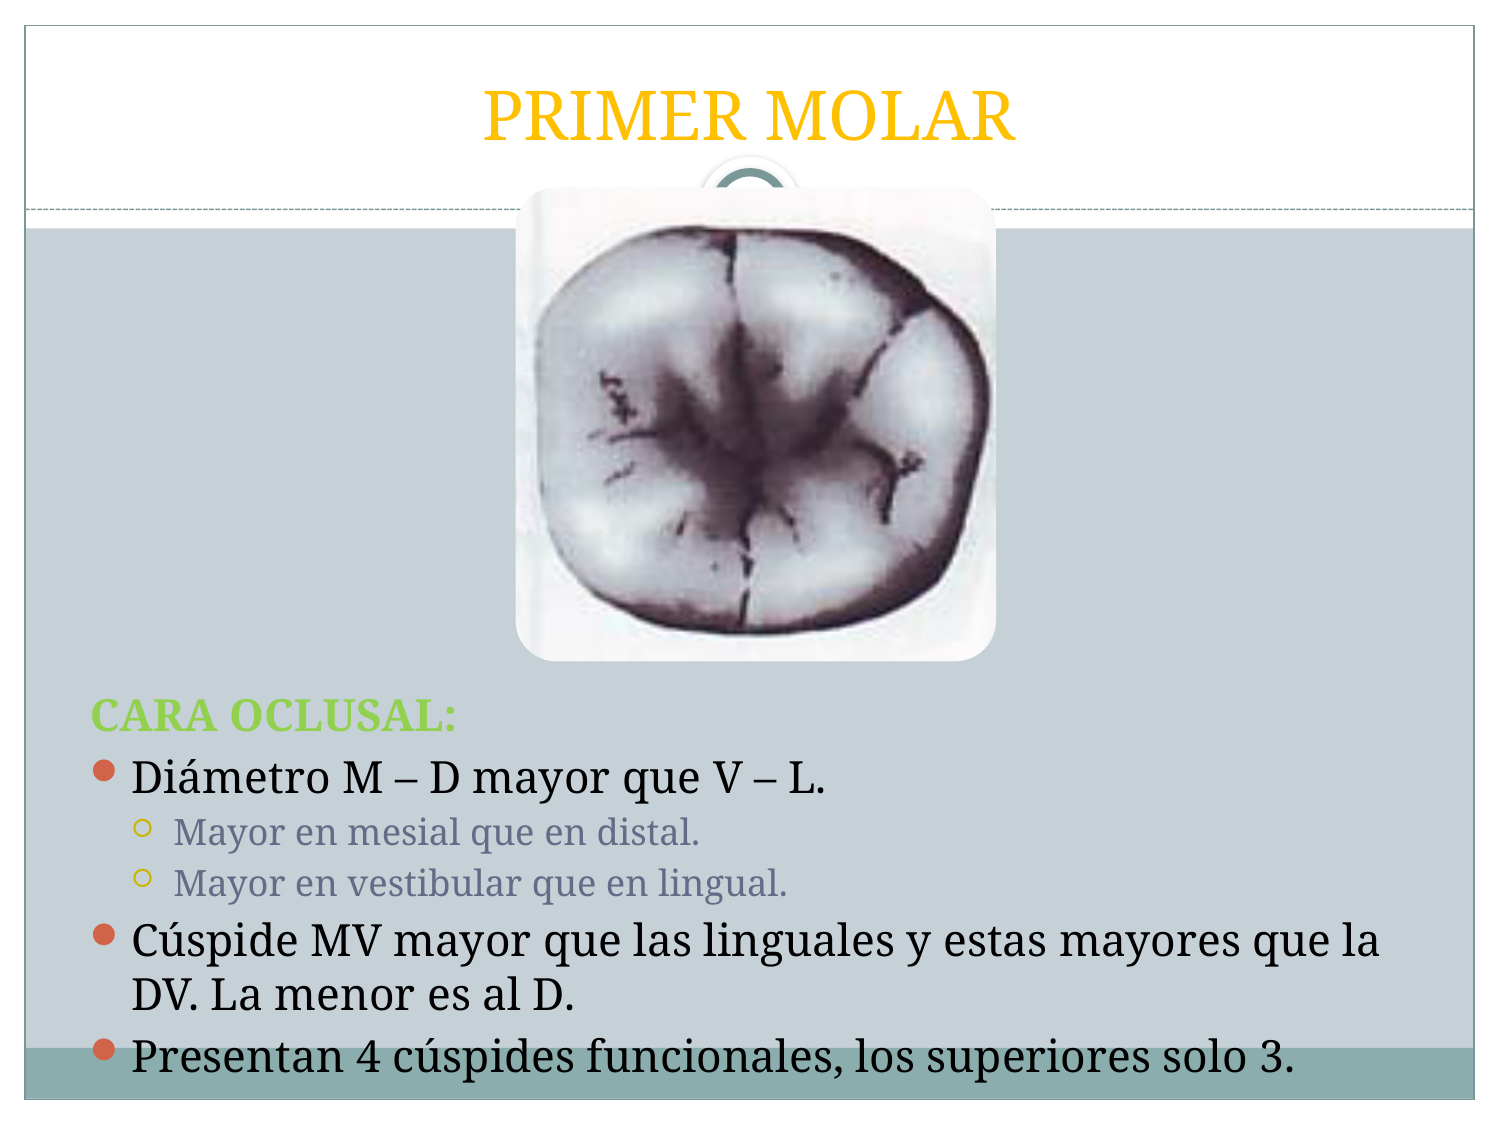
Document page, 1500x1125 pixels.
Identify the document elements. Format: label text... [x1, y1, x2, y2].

picture [515, 187, 997, 662]
title PRIMER MOLAR [49, 37, 1450, 162]
list CARA OCLUSAL: Diámetro M – D mayor que V – L. Mayor en mesial que en distal. Mayor en vestibular que en lingual. Cúspide MV mayor que las linguales y estas mayores que la DV. La menor es al D. Presentan 4 cúspides funcionales, los superiores solo 3. [75, 679, 1430, 1090]
